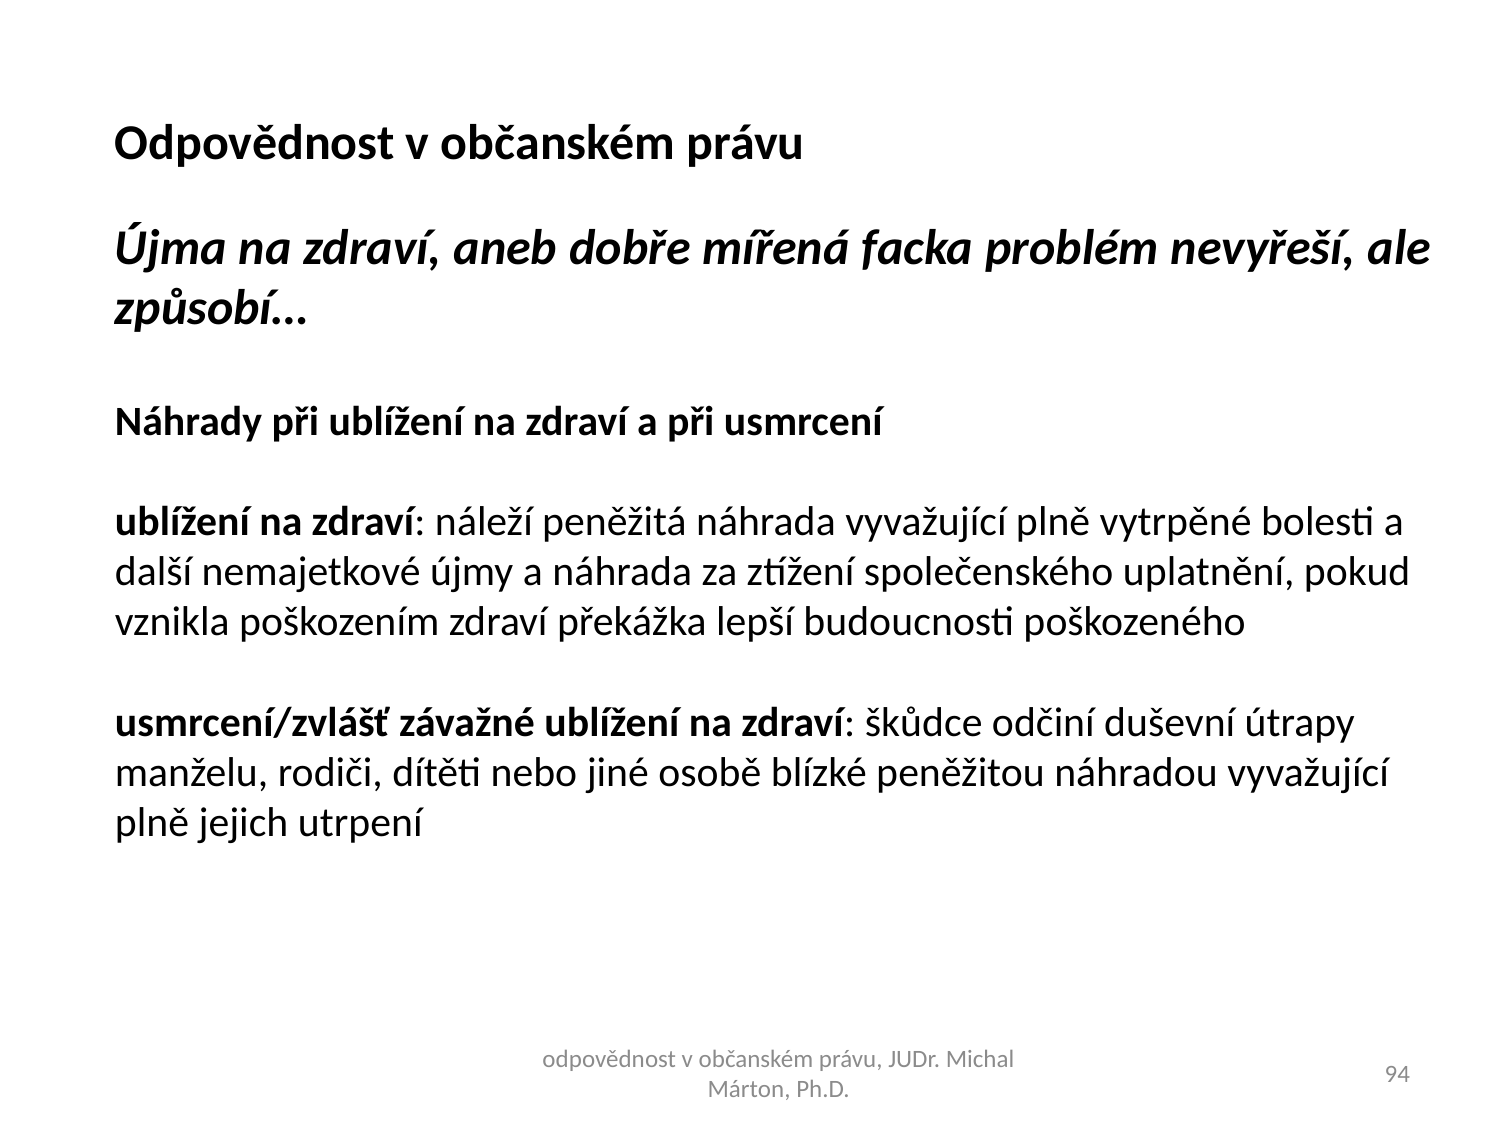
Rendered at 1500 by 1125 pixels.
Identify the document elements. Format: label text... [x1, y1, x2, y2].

text_box Odpovědnost v občanském právu Újma na zdraví, aneb dobře mířená facka problém nevyřeší, ale způsobí… Náhrady při ublížení na zdraví a při usmrcení ublížení na zdraví: náleží peněžitá náhrada vyvažující plně vytrpěné bolesti a další nemajetkové újmy a náhrada za ztížení společenského uplatnění, pokud vznikla poškozením zdraví překážka lepší budoucnosti poškozeného usmrcení/zvlášť závažné ublížení na zdraví: škůdce odčiní duševní útrapy manželu, rodiči, dítěti nebo jiné osobě blízké peněžitou náhradou vyvažující plně jejich utrpení [100, 101, 1447, 1125]
